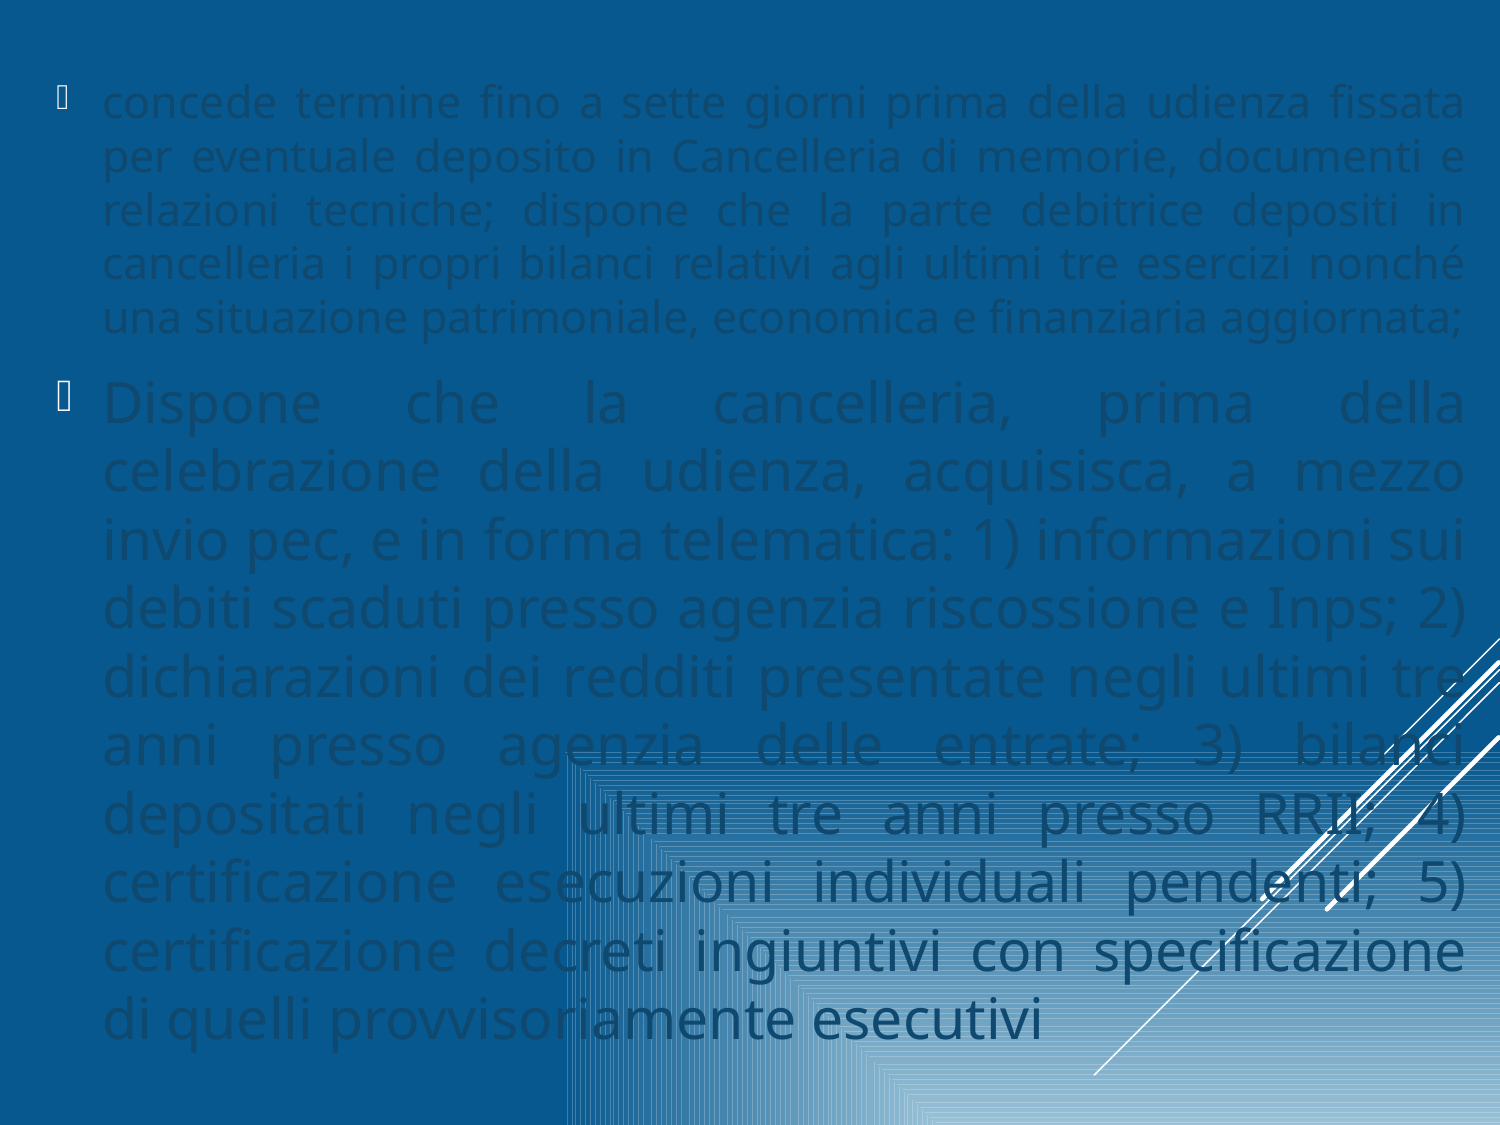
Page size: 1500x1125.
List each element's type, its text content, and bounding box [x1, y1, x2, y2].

list concede termine fino a sette giorni prima della udienza fissata per eventuale deposito in Cancelleria di memorie, documenti e relazioni tecniche; dispone che la parte debitrice depositi in cancelleria i propri bilanci relativi agli ultimi tre esercizi nonché una situazione patrimoniale, economica e finanziaria aggiornata; Dispone che la cancelleria, prima della celebrazione della udienza, acquisisca, a mezzo invio pec, e in forma telematica: 1) informazioni sui debiti scaduti presso agenzia riscossione e Inps; 2) dichiarazioni dei redditi presentate negli ultimi tre anni presso agenzia delle entrate; 3) bilanci depositati negli ultimi tre anni presso RRII; 4) certificazione esecuzioni individuali pendenti; 5) certificazione decreti ingiuntivi con specificazione di quelli provvisoriamente esecutivi [41, 42, 1483, 1083]
